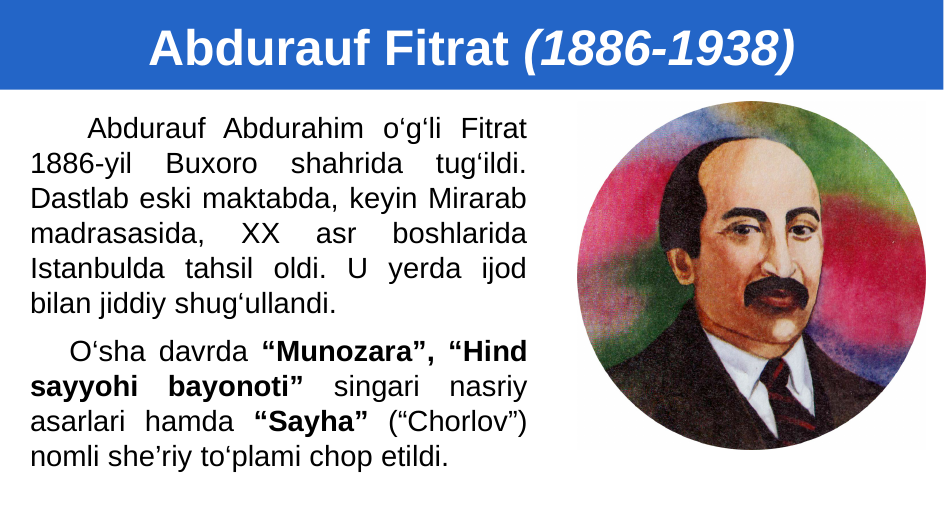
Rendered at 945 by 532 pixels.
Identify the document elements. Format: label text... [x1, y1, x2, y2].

text_box Abdurauf Abdurahim o‘g‘li Fitrat 1886-yil Buxoro shahrida tug‘ildi. Dastlab eski maktabda, keyin Mirarab madrasasida, XX asr boshlarida Istanbulda tahsil oldi. U yerda ijod bilan jiddiy shug‘ullandi. O‘sha davrda “Munozara”, “Hind sayyohi bayonoti” singari nasriy asarlari hamda “Sayha” (“Chorlov”) nomli she’riy to‘plami chop etildi. [15, 102, 543, 480]
picture [577, 101, 926, 450]
text_box Abdurauf Fitrat (1886-1938) [0, 0, 944, 90]
